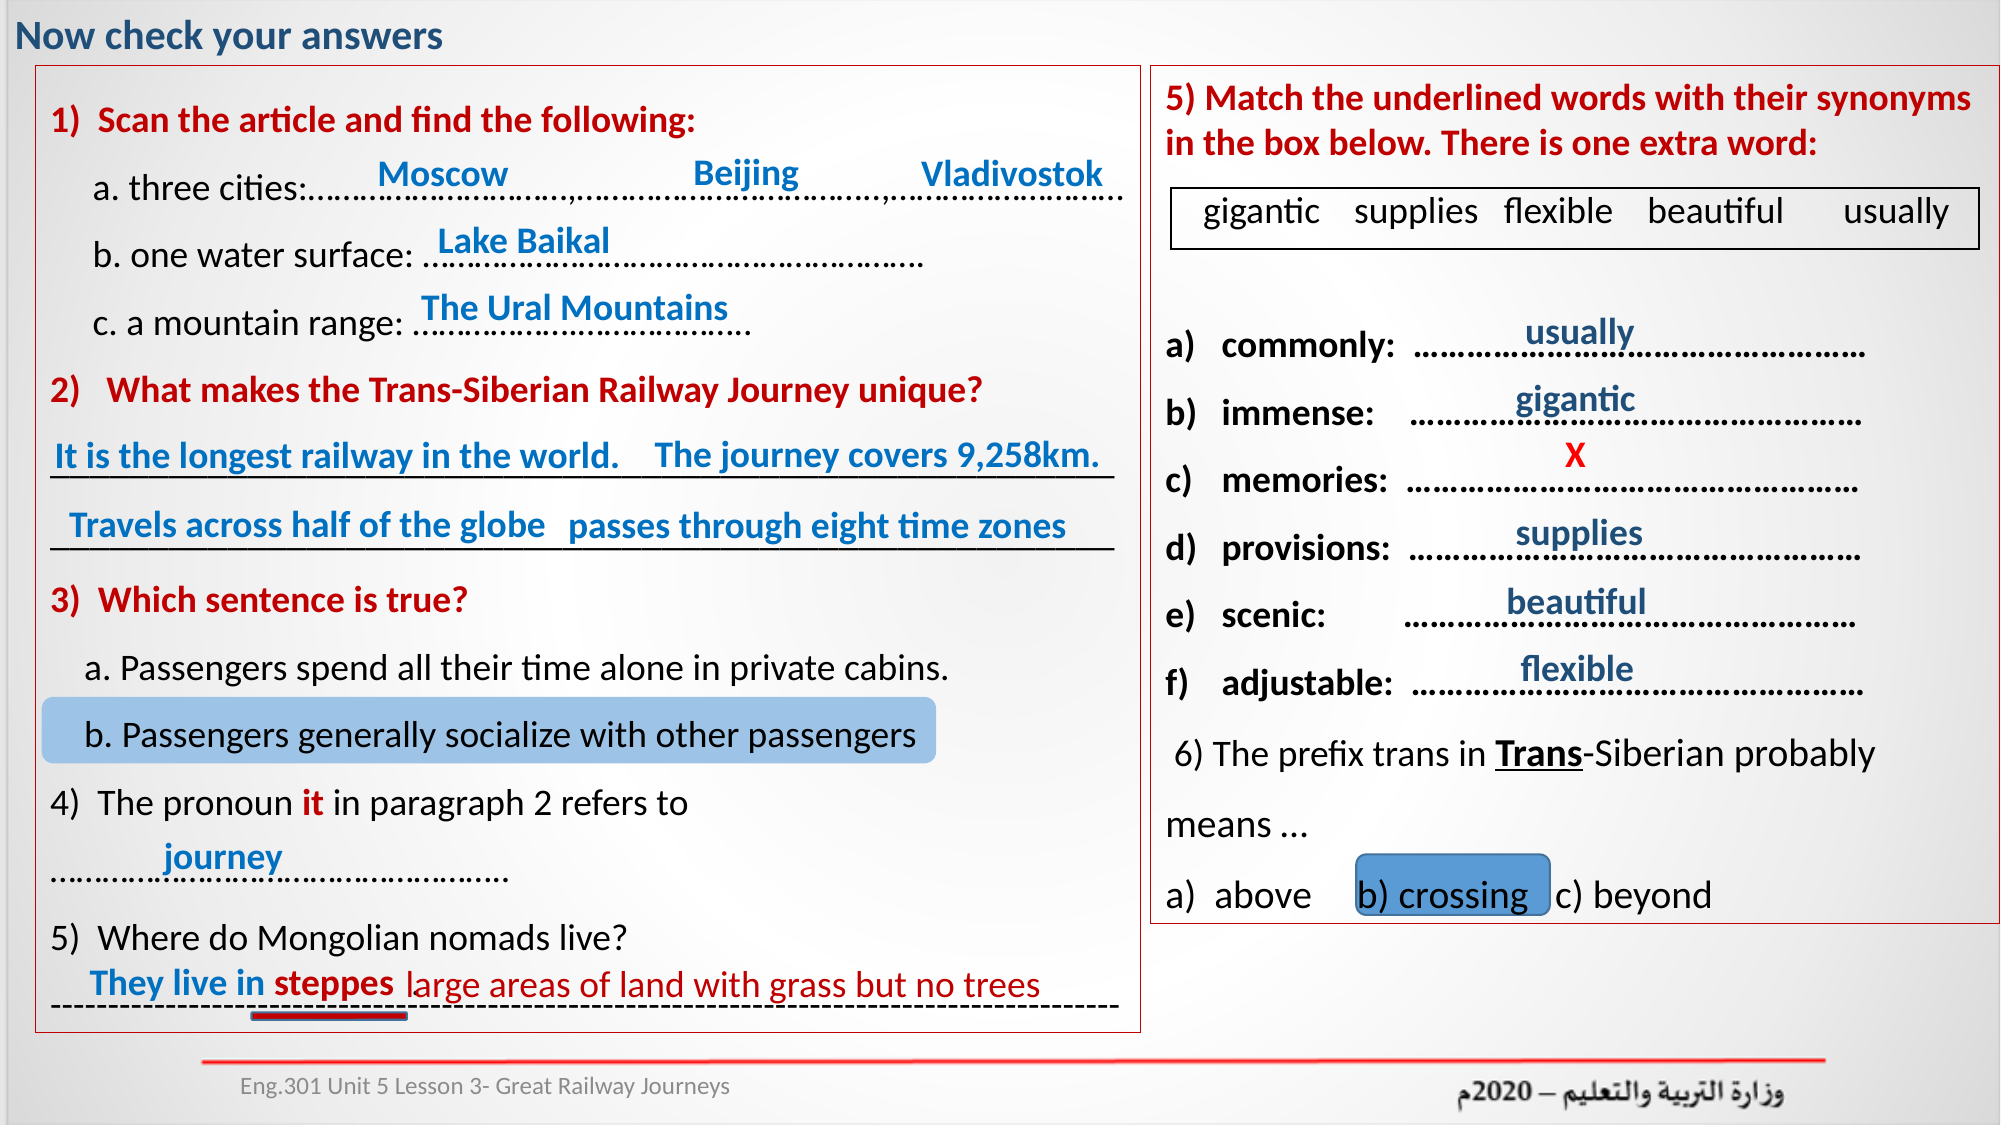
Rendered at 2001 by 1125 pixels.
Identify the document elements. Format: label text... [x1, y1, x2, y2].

text_box Vladivostok [906, 141, 1119, 202]
text_box gigantic [1500, 366, 1651, 427]
text_box journey [149, 824, 298, 885]
text_box Lake Baikal [423, 208, 626, 269]
footer Eng.301 Unit 5 Lesson 3- Great Railway Journeys [148, 1054, 824, 1115]
text_box X [1550, 422, 1601, 483]
text_box large areas of land with grass but no trees [390, 952, 1057, 1013]
table_header gigantic supplies flexible beautiful usually [1172, 189, 1978, 248]
text_box supplies [1500, 500, 1659, 561]
text_box Now check your answers [0, 0, 463, 65]
text_box Moscow [362, 141, 524, 202]
text_box 5) Match the underlined words with their synonyms in the box below. There is one extra word: commonly: …………………………………………… immense: …………………………………………… memories: …………………………………………… provisions: …………………………………………… scenic: …………………………………………… adjustable: …………………………………………… 6) The prefix trans in Trans-Siberian probably means … a) above b) crossing c) beyond [1150, 65, 2000, 924]
text_box The journey covers 9,258km. [639, 422, 1116, 482]
text_box [250, 1011, 408, 1021]
text_box The Ural Mountains [406, 275, 744, 336]
text_box Beijing [678, 140, 823, 201]
text_box usually [1510, 299, 1650, 360]
text_box beautiful [1491, 569, 1671, 630]
text_box Travels across half of the globe [54, 492, 562, 553]
text_box It is the longest railway in the world. [39, 423, 637, 484]
text_box 1) Scan the article and find the following: a. three cities:…………………………,……………………………..,……………………… b. one water surface: …………………………………………………. c. a mountain range: ……………….……………….. What makes the Trans-Siberian Railway Journey unique? ______________________________________________________ ______________________________________________________ 3) Which sentence is true? a. Passengers spend all their time alone in private cabins. b. Passengers generally socialize with other passengers 4) The pronoun it in paragraph 2 refers to …………………………………………….. 5) Where do Mongolian nomads live? --------------------------------------------------------------------------------------------- [35, 65, 1141, 1033]
text_box passes through eight time zones [553, 493, 1083, 554]
picture [0, 0, 2001, 1125]
text_box They live in steppes . [74, 950, 436, 1011]
text_box flexible [1505, 636, 1650, 697]
